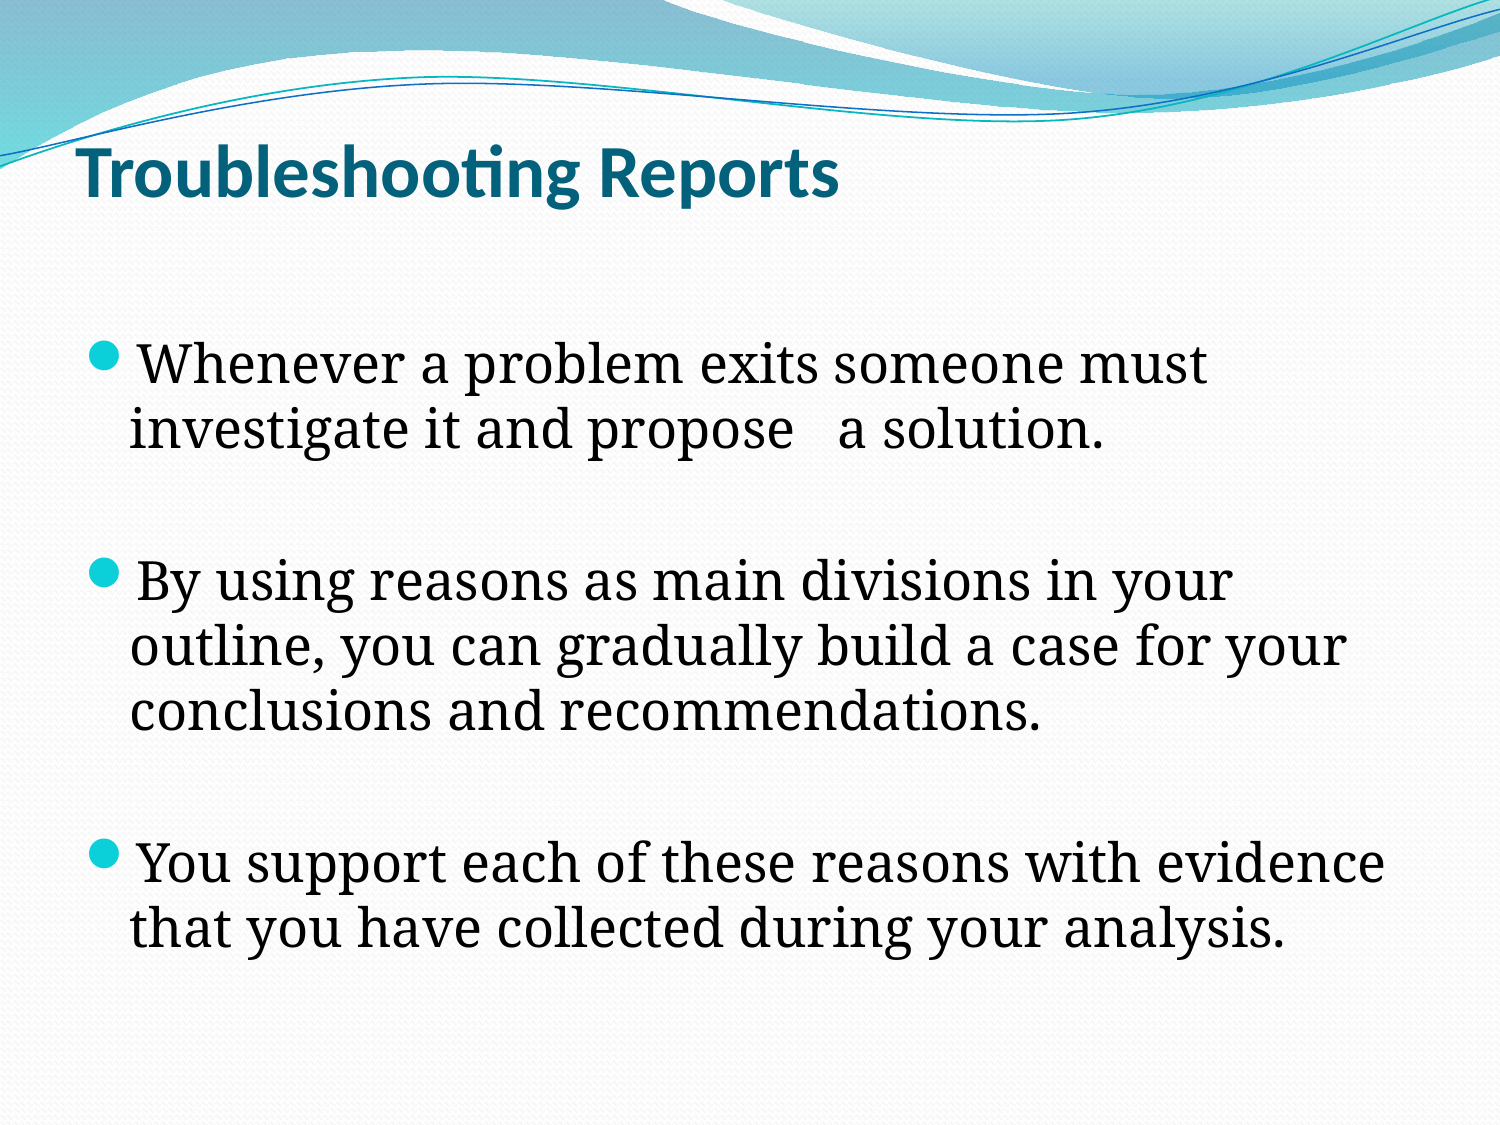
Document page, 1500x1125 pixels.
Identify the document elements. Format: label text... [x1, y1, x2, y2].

list Whenever a problem exits someone must investigate it and propose a solution. By using reasons as main divisions in your outline, you can gradually build a case for your conclusions and recommendations. You support each of these reasons with evidence that you have collected during your analysis. [70, 246, 1425, 1038]
title Troubleshooting Reports [75, 115, 1425, 246]
